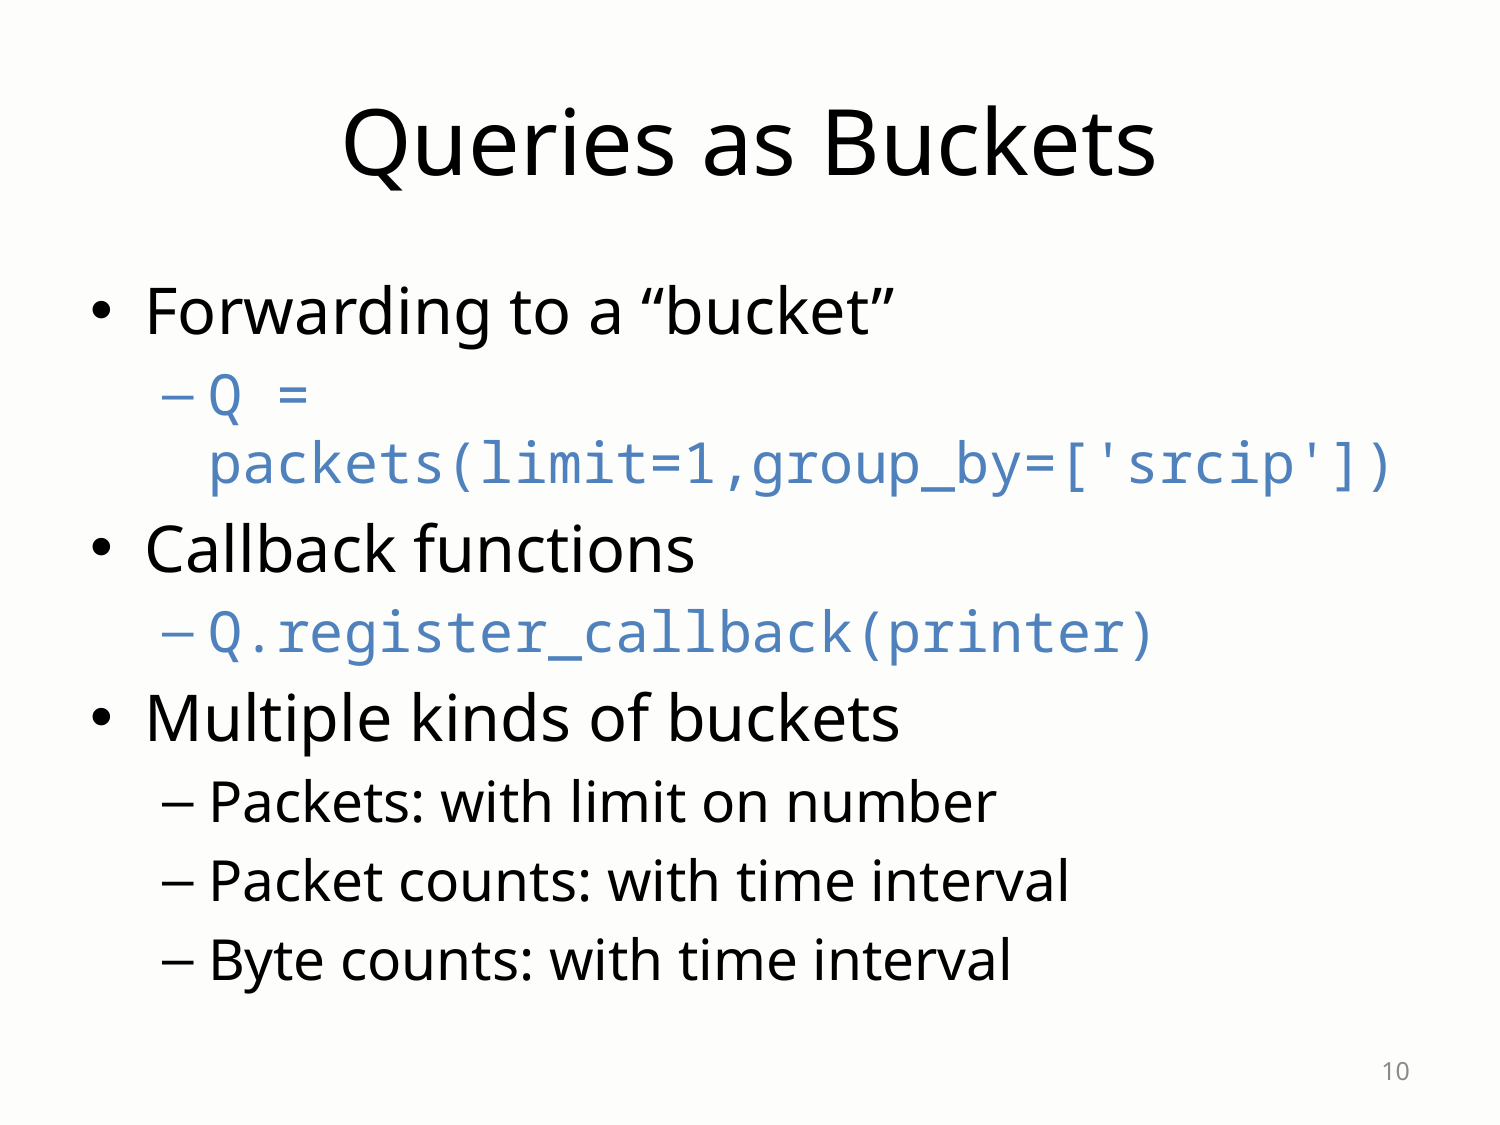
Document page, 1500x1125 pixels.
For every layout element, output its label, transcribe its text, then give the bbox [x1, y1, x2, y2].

slide_number 10 [1074, 1042, 1425, 1103]
list Forwarding to a “bucket” Q = packets(limit=1,group_by=['srcip']) Callback functions Q.register_callback(printer) Multiple kinds of buckets Packets: with limit on number Packet counts: with time interval Byte counts: with time interval [75, 262, 1500, 1005]
title Queries as Buckets [75, 45, 1425, 233]
